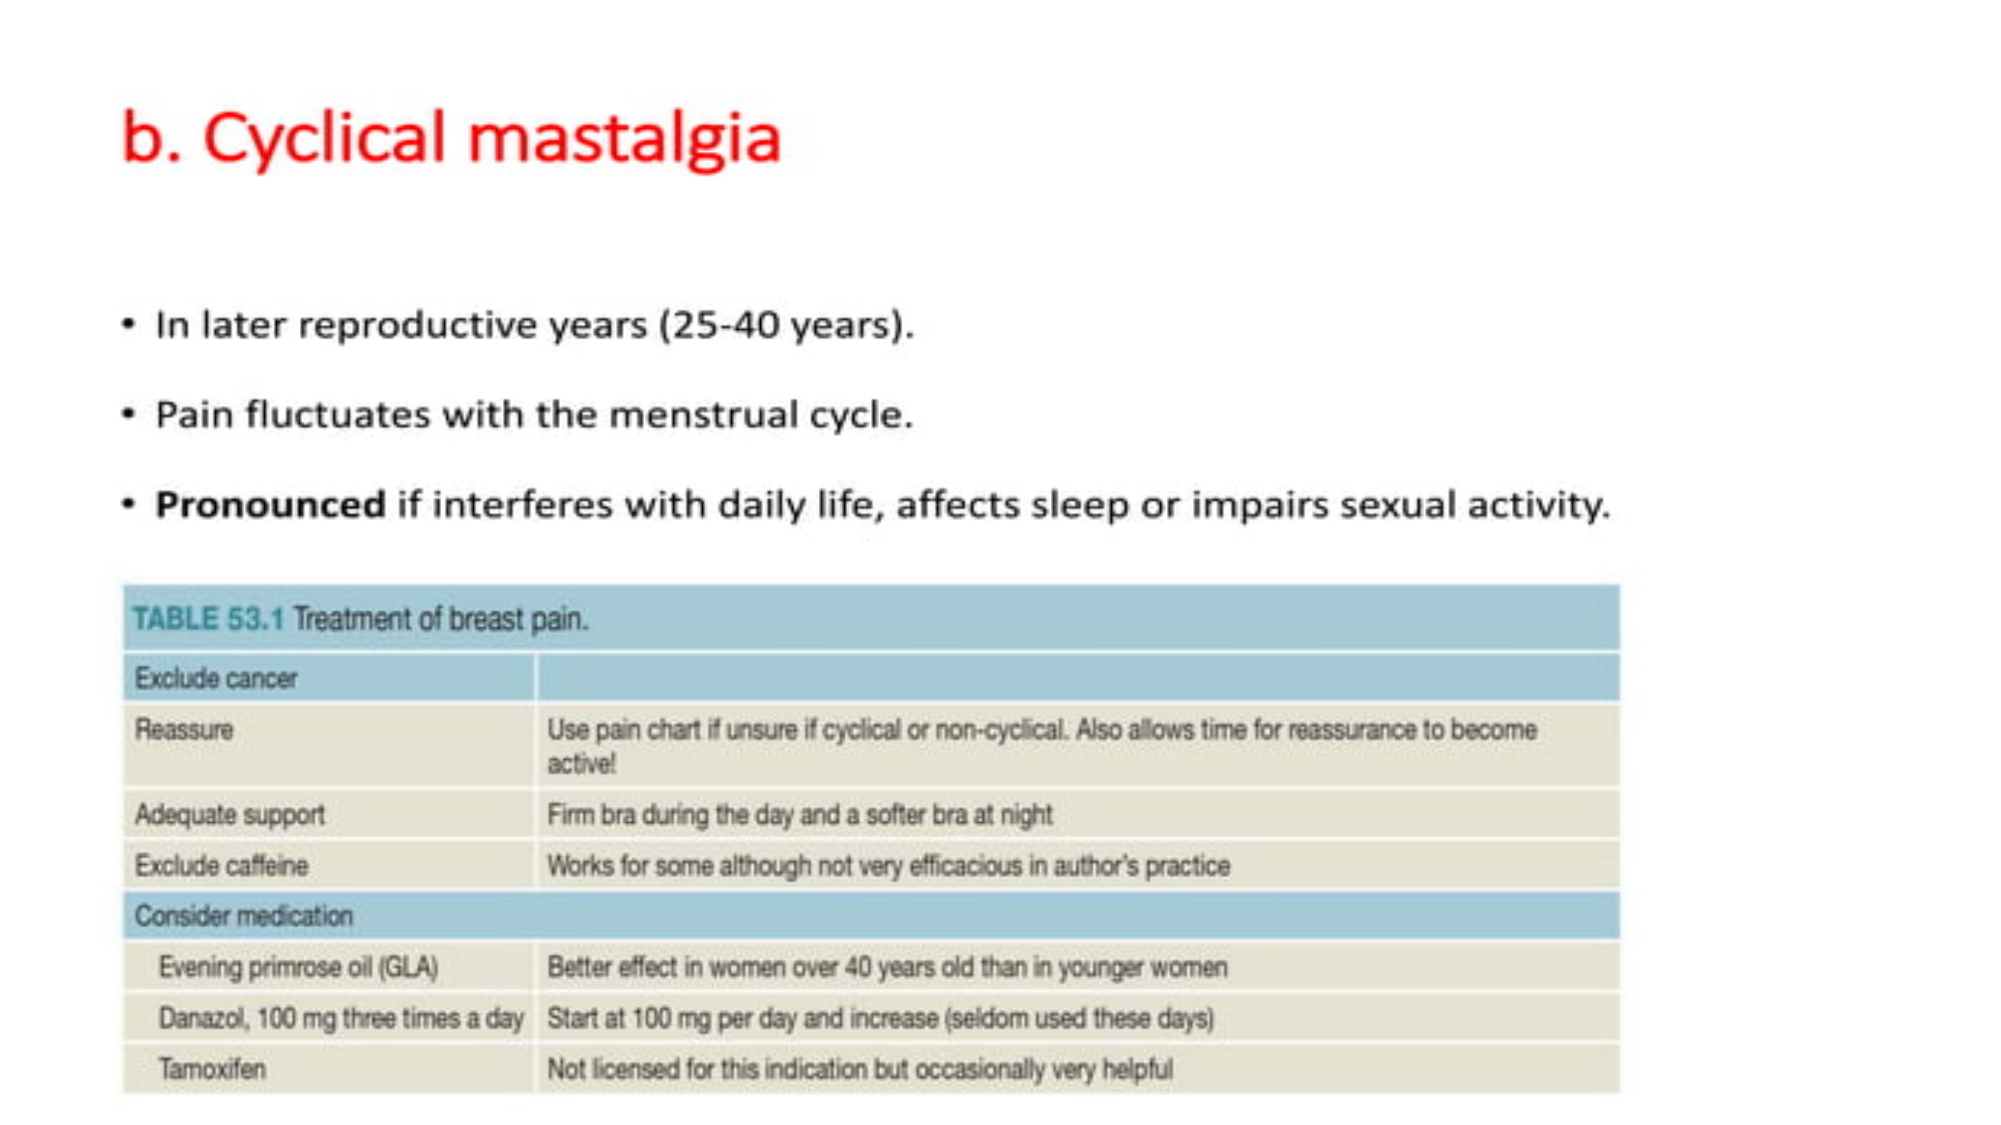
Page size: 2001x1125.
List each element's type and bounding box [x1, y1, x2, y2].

picture [101, 562, 1657, 1125]
list [53, 34, 1739, 714]
